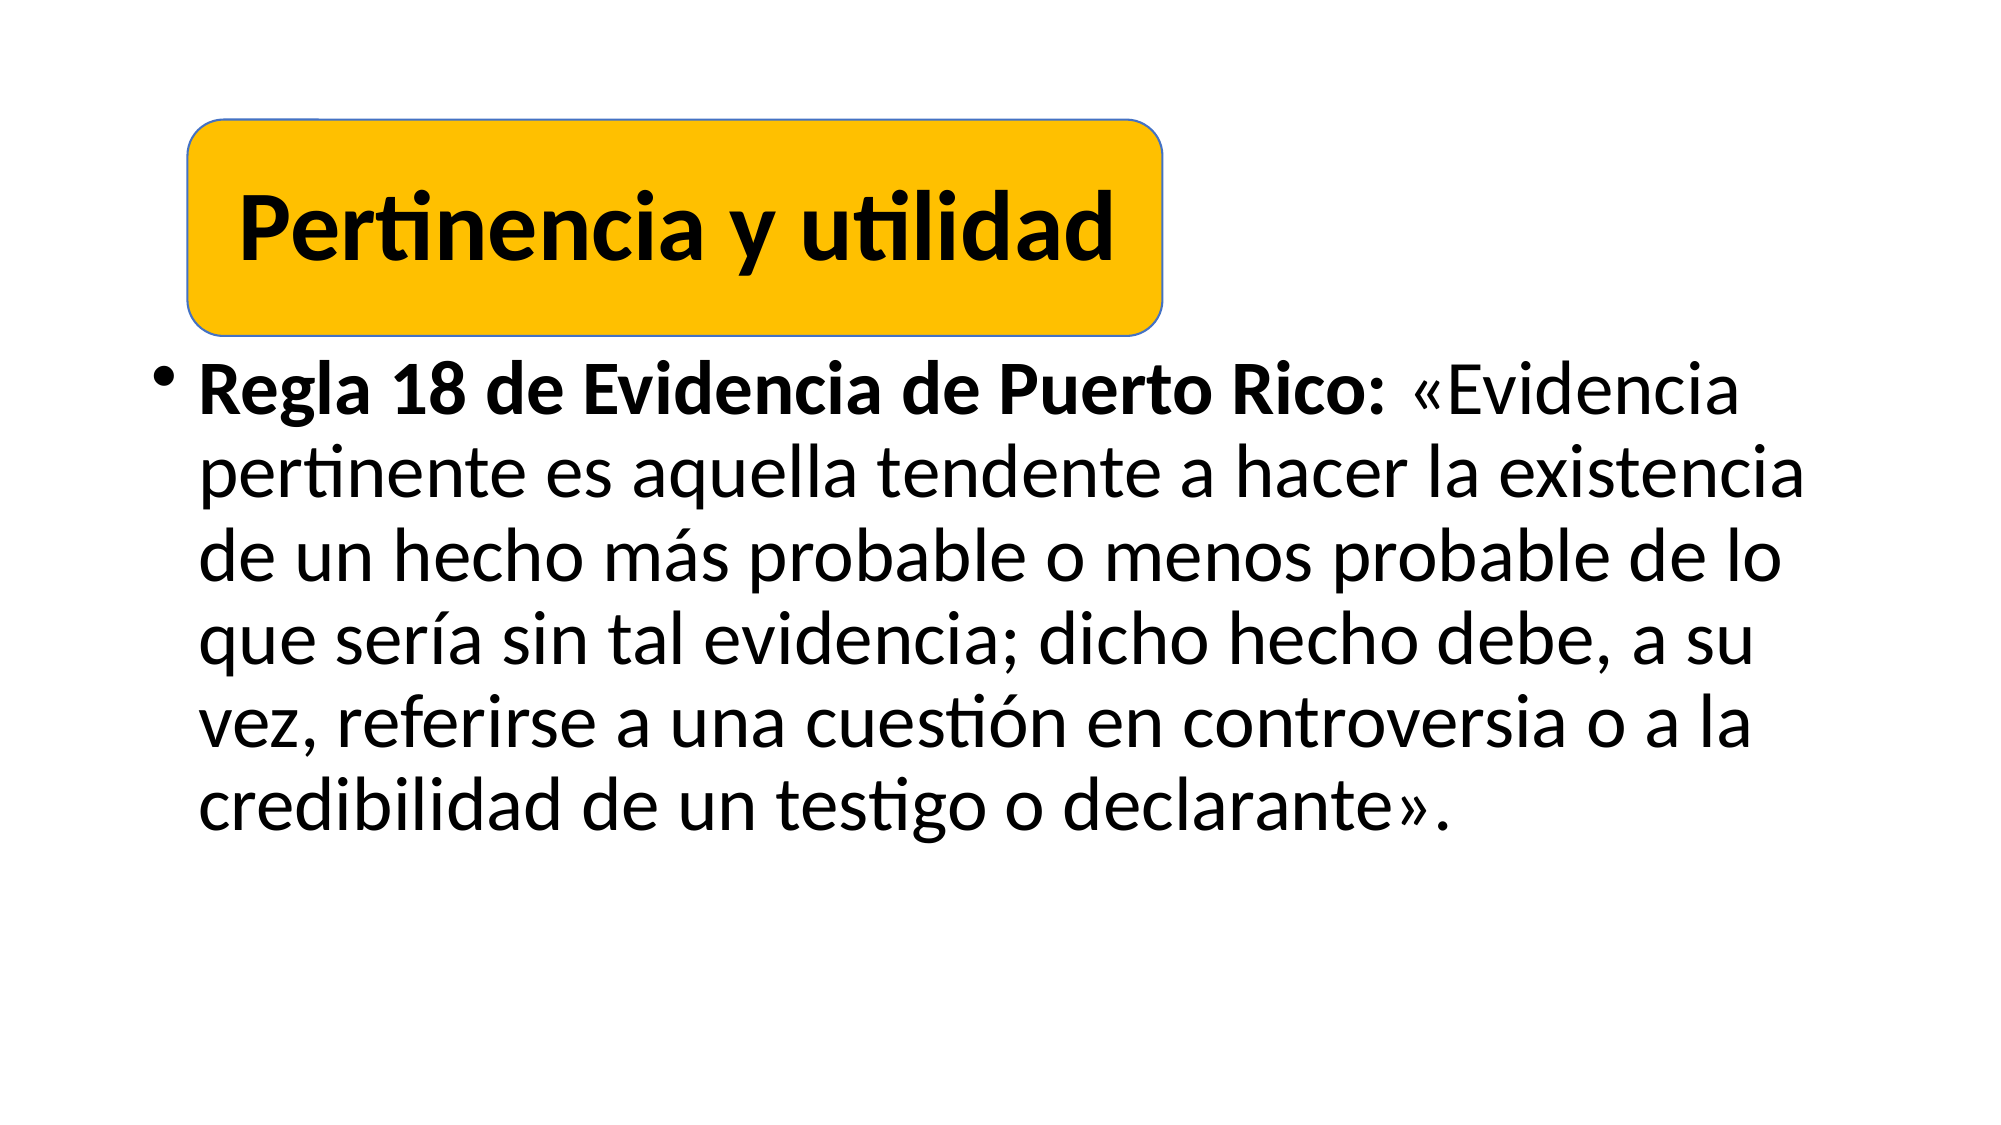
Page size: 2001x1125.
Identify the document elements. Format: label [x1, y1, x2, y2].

text_box [93, 112, 1907, 1076]
